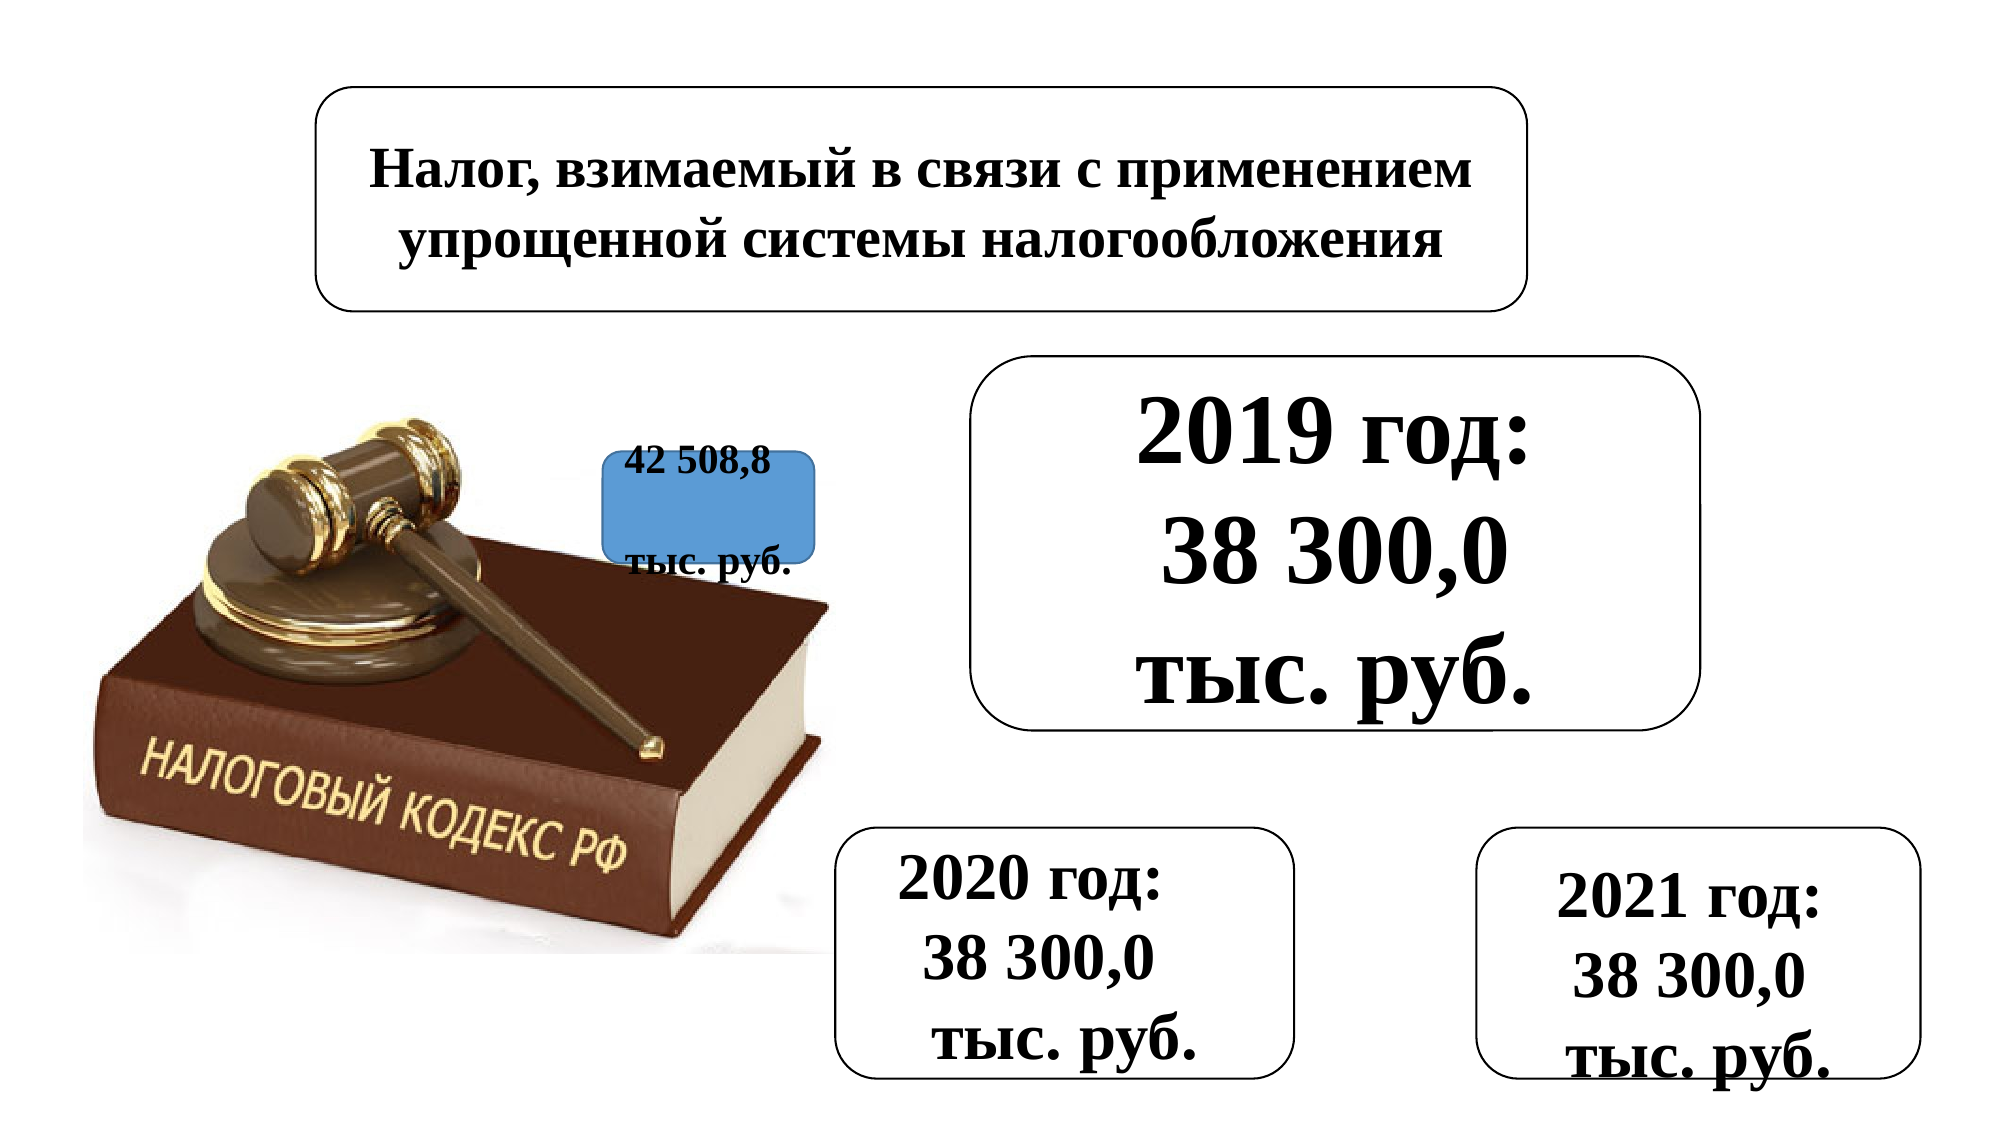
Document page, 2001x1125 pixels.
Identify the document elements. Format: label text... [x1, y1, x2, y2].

picture [83, 389, 836, 954]
text_box 2021 год: 38 300,0 тыс. руб. [1475, 826, 1922, 1080]
text_box Налог, взимаемый в связи с применением упрощенной системы налогообложения [314, 86, 1529, 313]
text_box 2019 год: 38 300,0 тыс. руб. [969, 355, 1702, 732]
text_box 2020 год: 38 300,0 тыс. руб. [834, 826, 1296, 1080]
